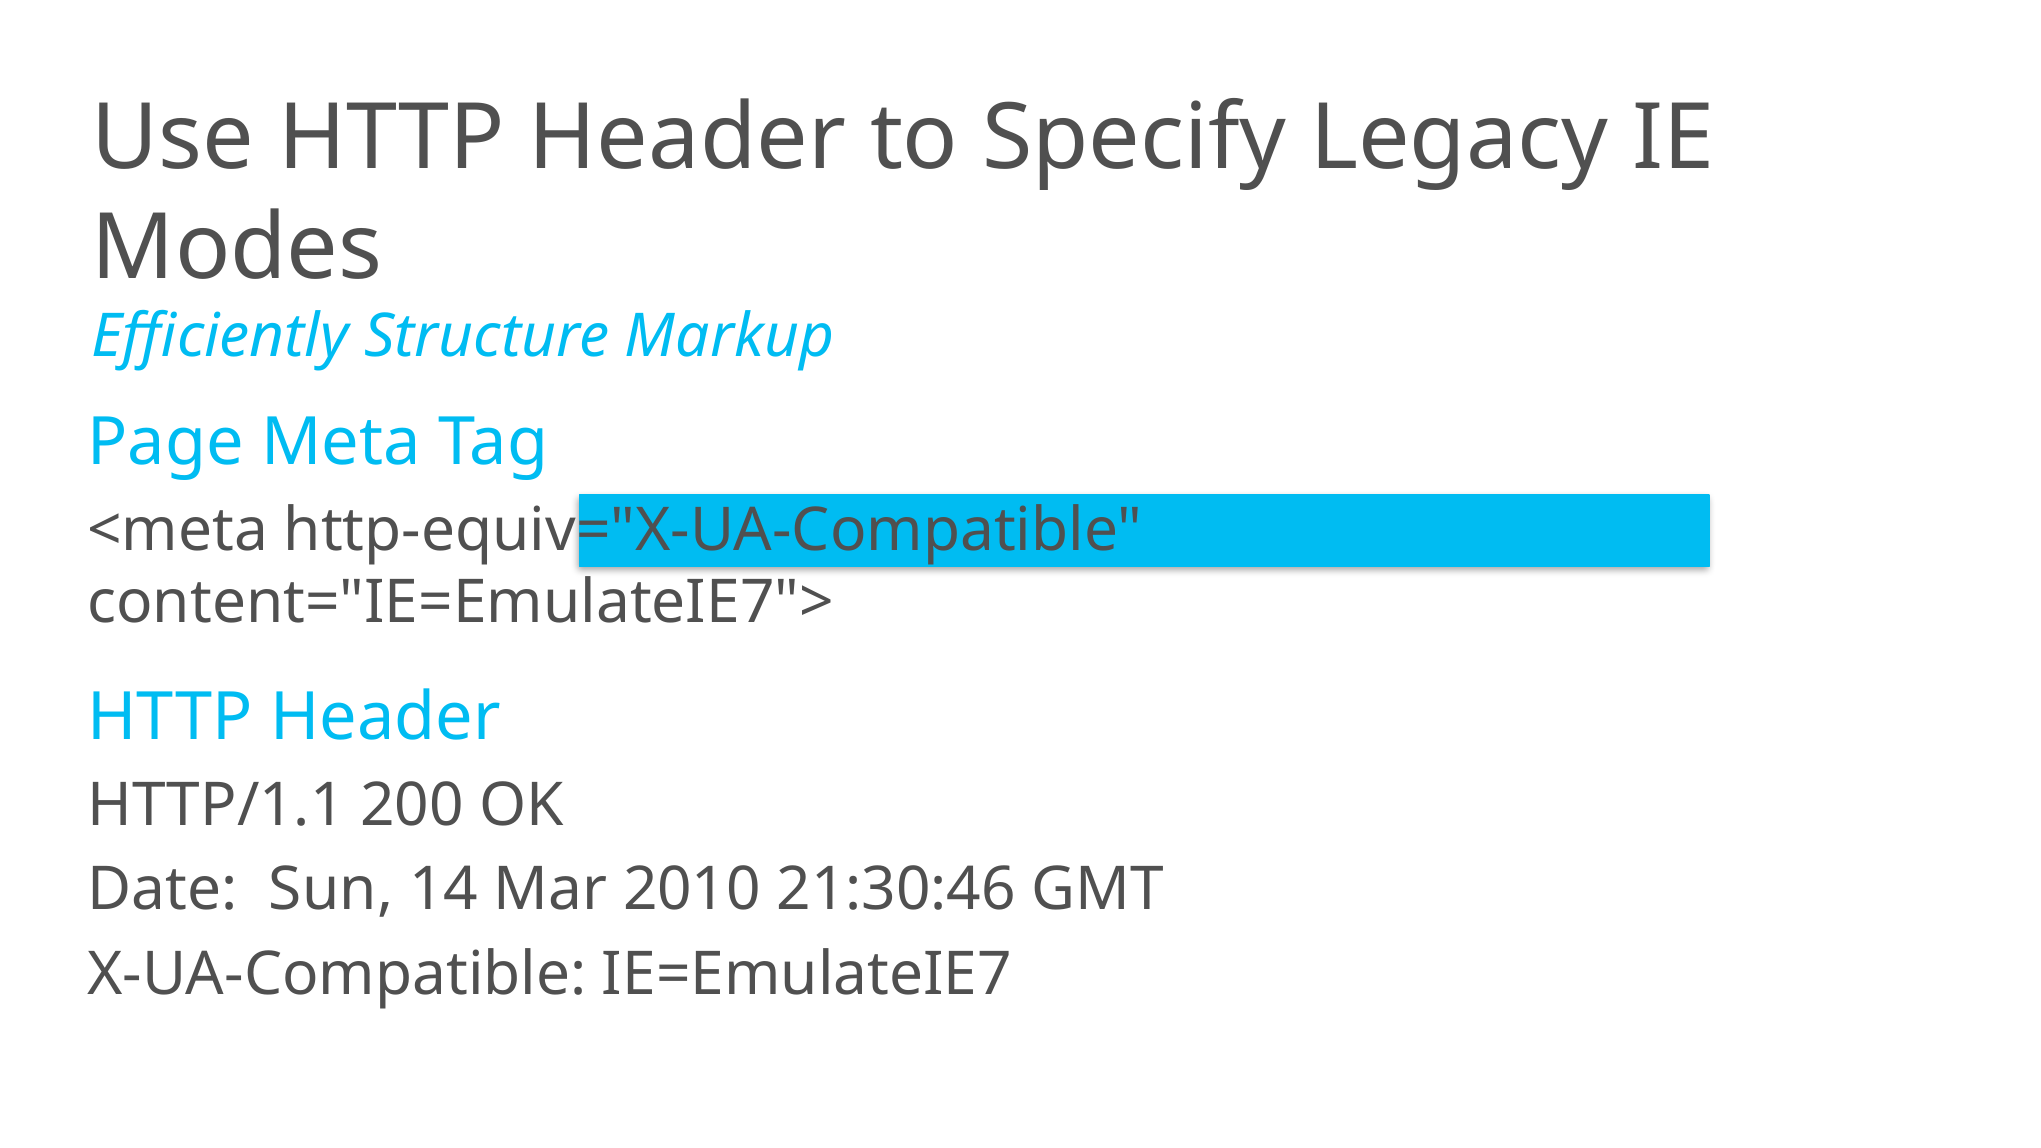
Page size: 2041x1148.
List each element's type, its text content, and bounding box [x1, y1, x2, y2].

text_box HTTP Header HTTP/1.1 200 OK Date: Sun, 14 Mar 2010 21:30:46 GMT X-UA-Compatible: IE=EmulateIE7 [57, 648, 1870, 900]
text_box Use HTTP Header to Specify Legacy IE Modes Efficiently Structure Markup [91, 76, 1928, 198]
list Page Meta Tag <meta http-equiv="X-UA-Compatible" content="IE=EmulateIE7"> [57, 373, 1871, 625]
